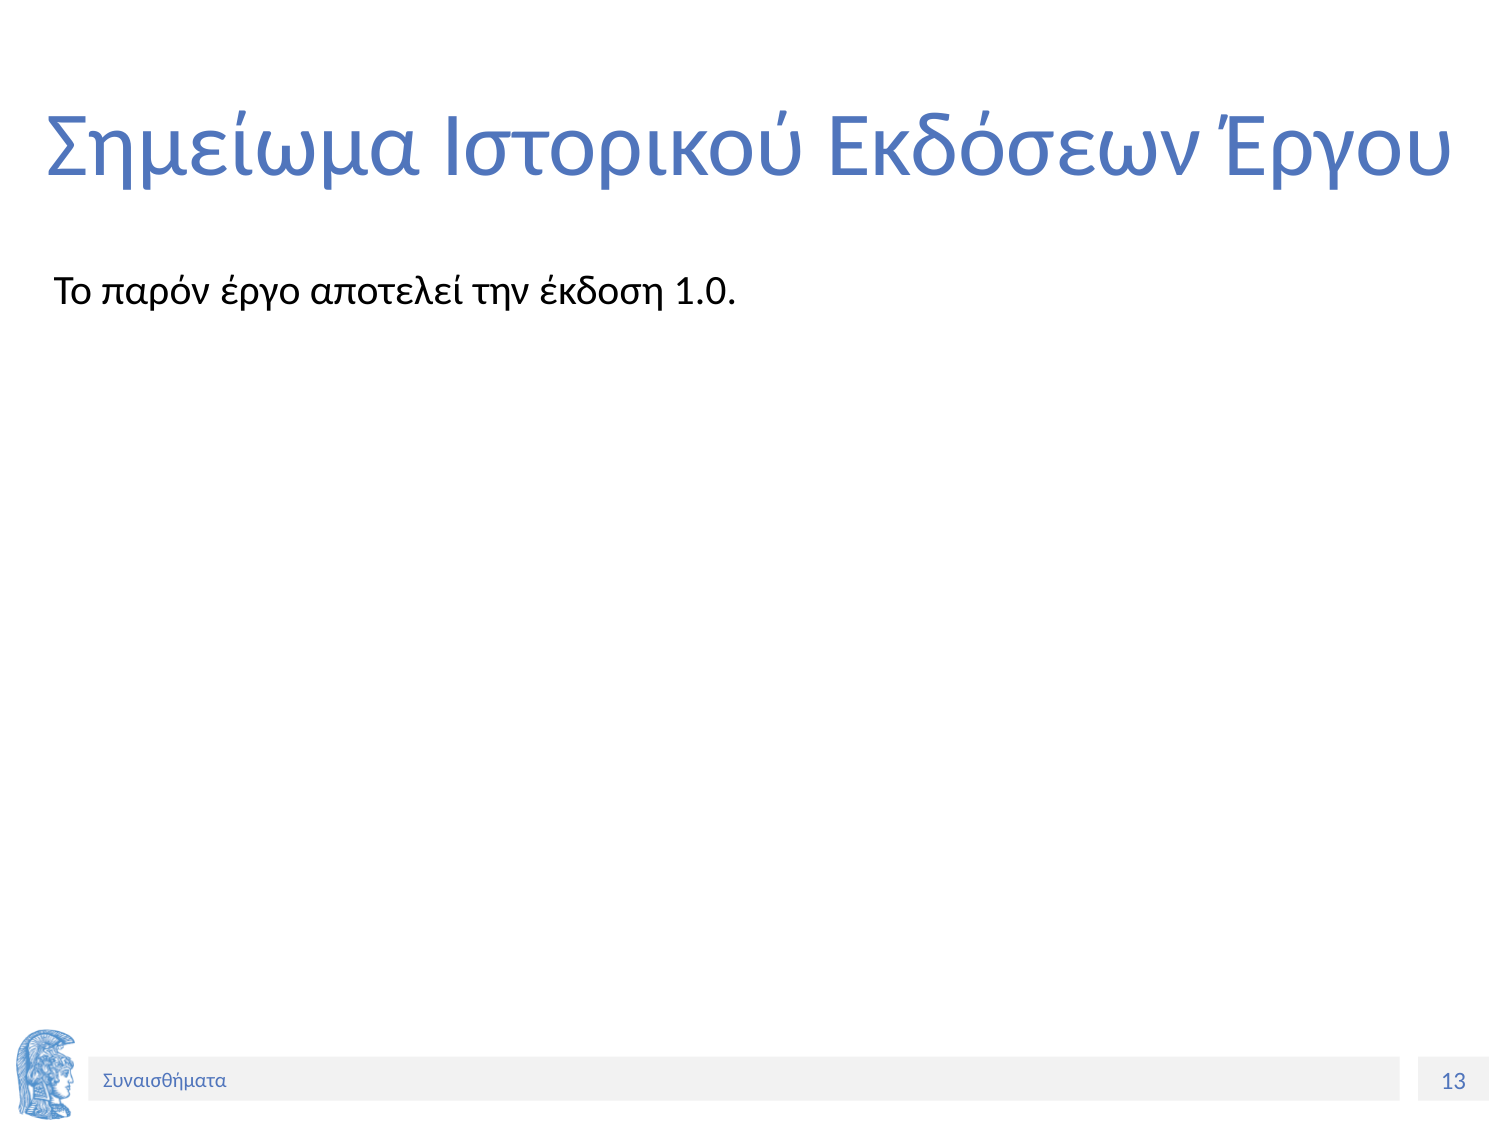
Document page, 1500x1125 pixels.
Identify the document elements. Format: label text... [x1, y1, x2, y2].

picture [9, 1026, 81, 1120]
title Σημείωμα Ιστορικού Εκδόσεων Έργου [0, 45, 1500, 233]
list Το παρόν έργο αποτελεί την έκδοση 1.0. [38, 255, 1447, 998]
